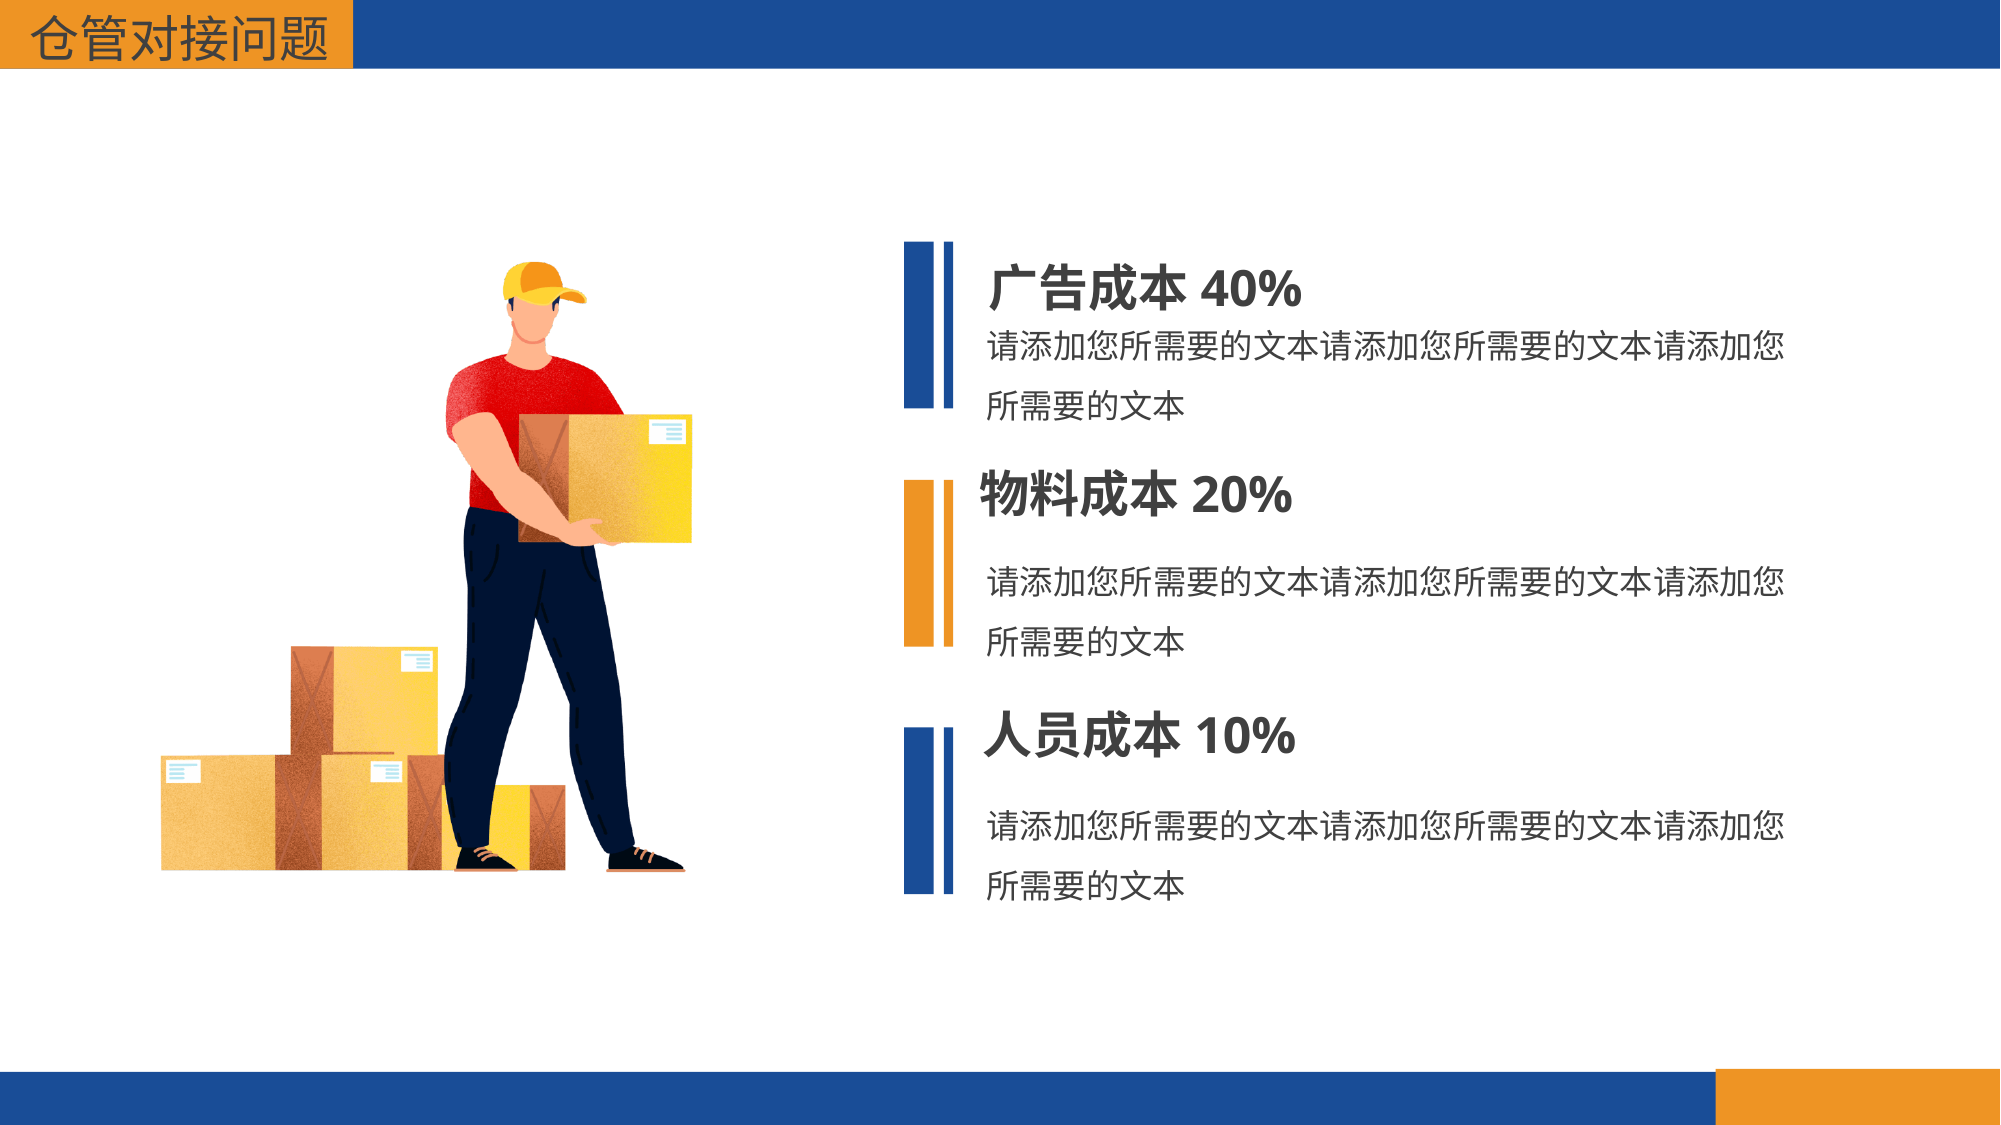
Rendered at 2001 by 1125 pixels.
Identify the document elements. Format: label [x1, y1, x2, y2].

text_box [979, 372, 1787, 656]
text_box [982, 613, 1787, 900]
text_box [904, 727, 954, 895]
text_box [904, 241, 954, 409]
picture [49, 174, 835, 959]
text_box [986, 226, 1787, 372]
text_box [904, 479, 954, 647]
